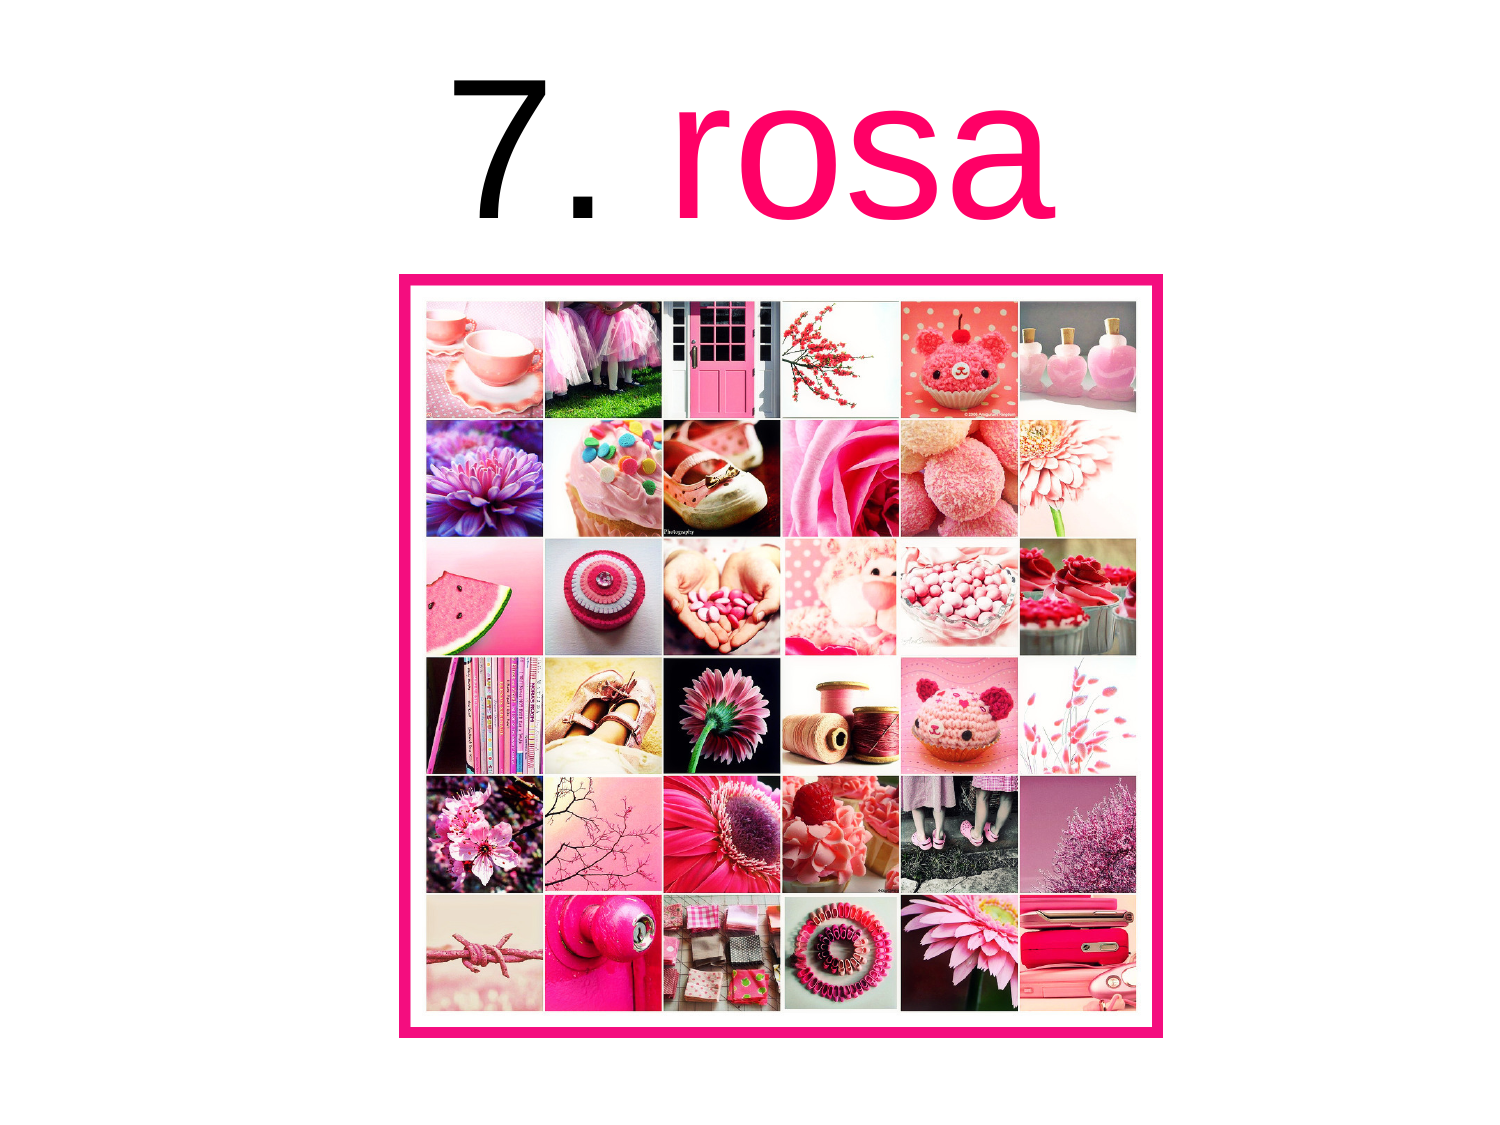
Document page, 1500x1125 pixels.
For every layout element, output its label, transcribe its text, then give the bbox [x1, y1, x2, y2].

picture [399, 274, 1163, 1038]
title 7. rosa [74, 44, 1426, 233]
